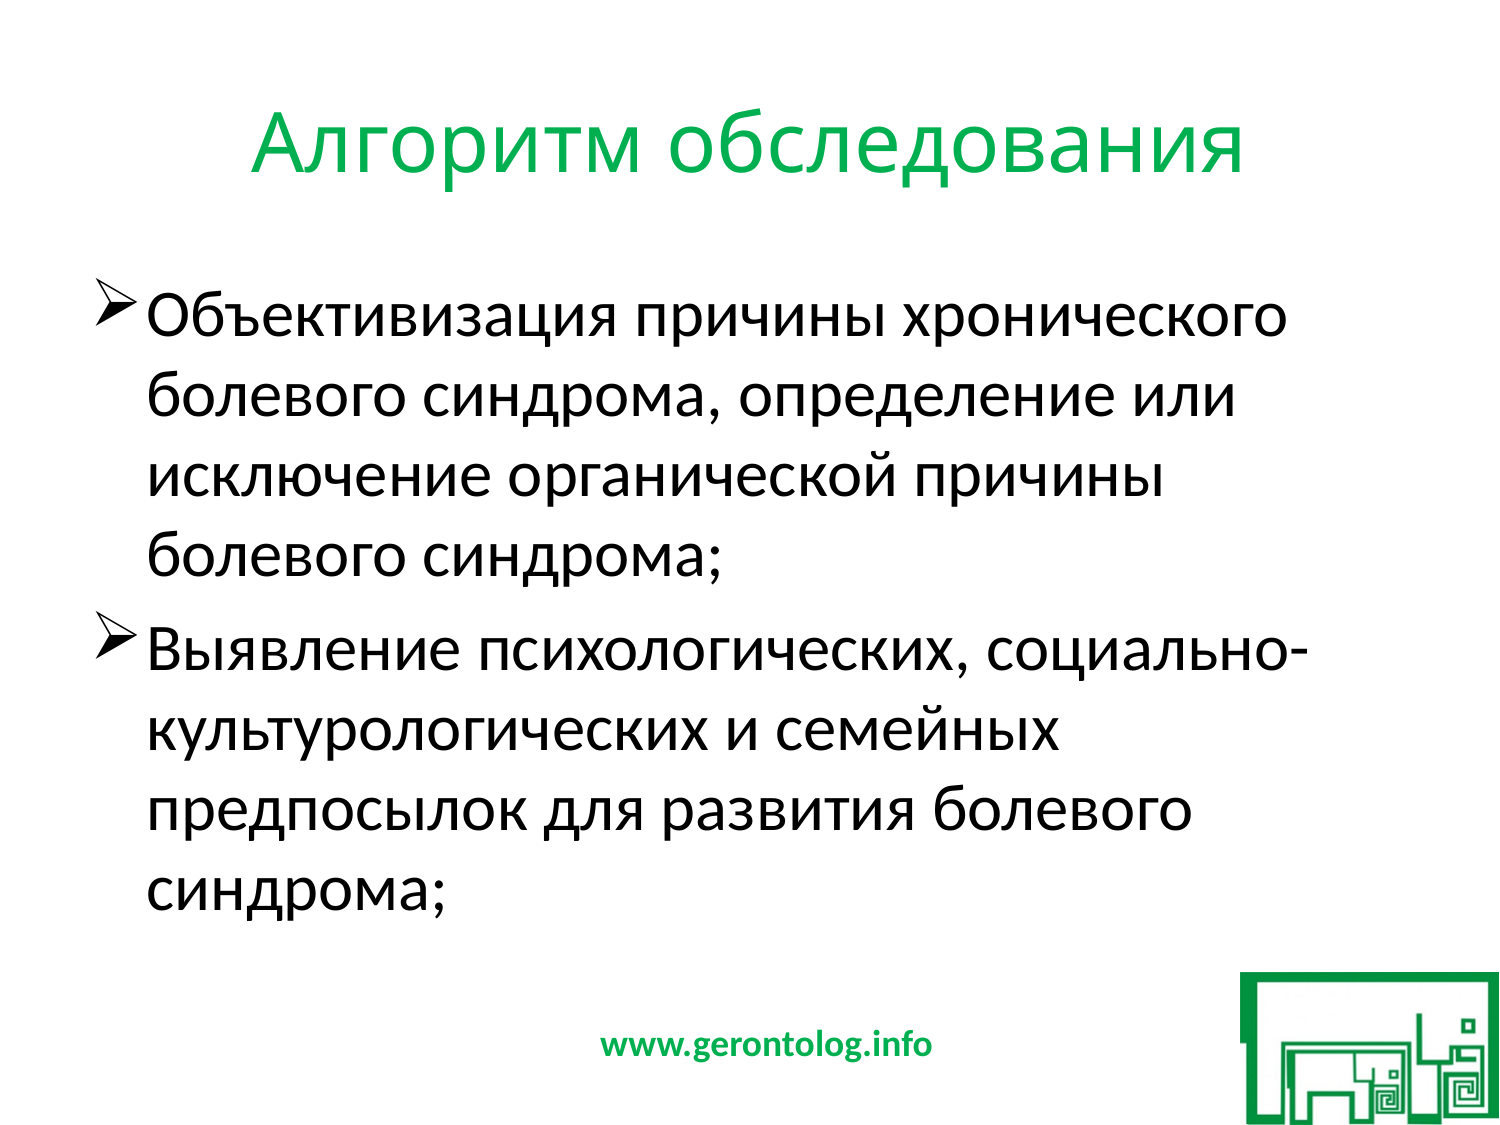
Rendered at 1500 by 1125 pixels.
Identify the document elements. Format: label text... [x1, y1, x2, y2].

list Объективизация причины хронического болевого синдрома, определение или исключение органической причины болевого синдрома; Выявление психологических, социально-культурологических и семейных предпосылок для развития болевого синдрома; [75, 262, 1425, 1005]
picture [1239, 972, 1499, 1125]
title Алгоритм обследования [75, 45, 1425, 233]
text_box www.gerontolog.info [585, 1011, 949, 1072]
